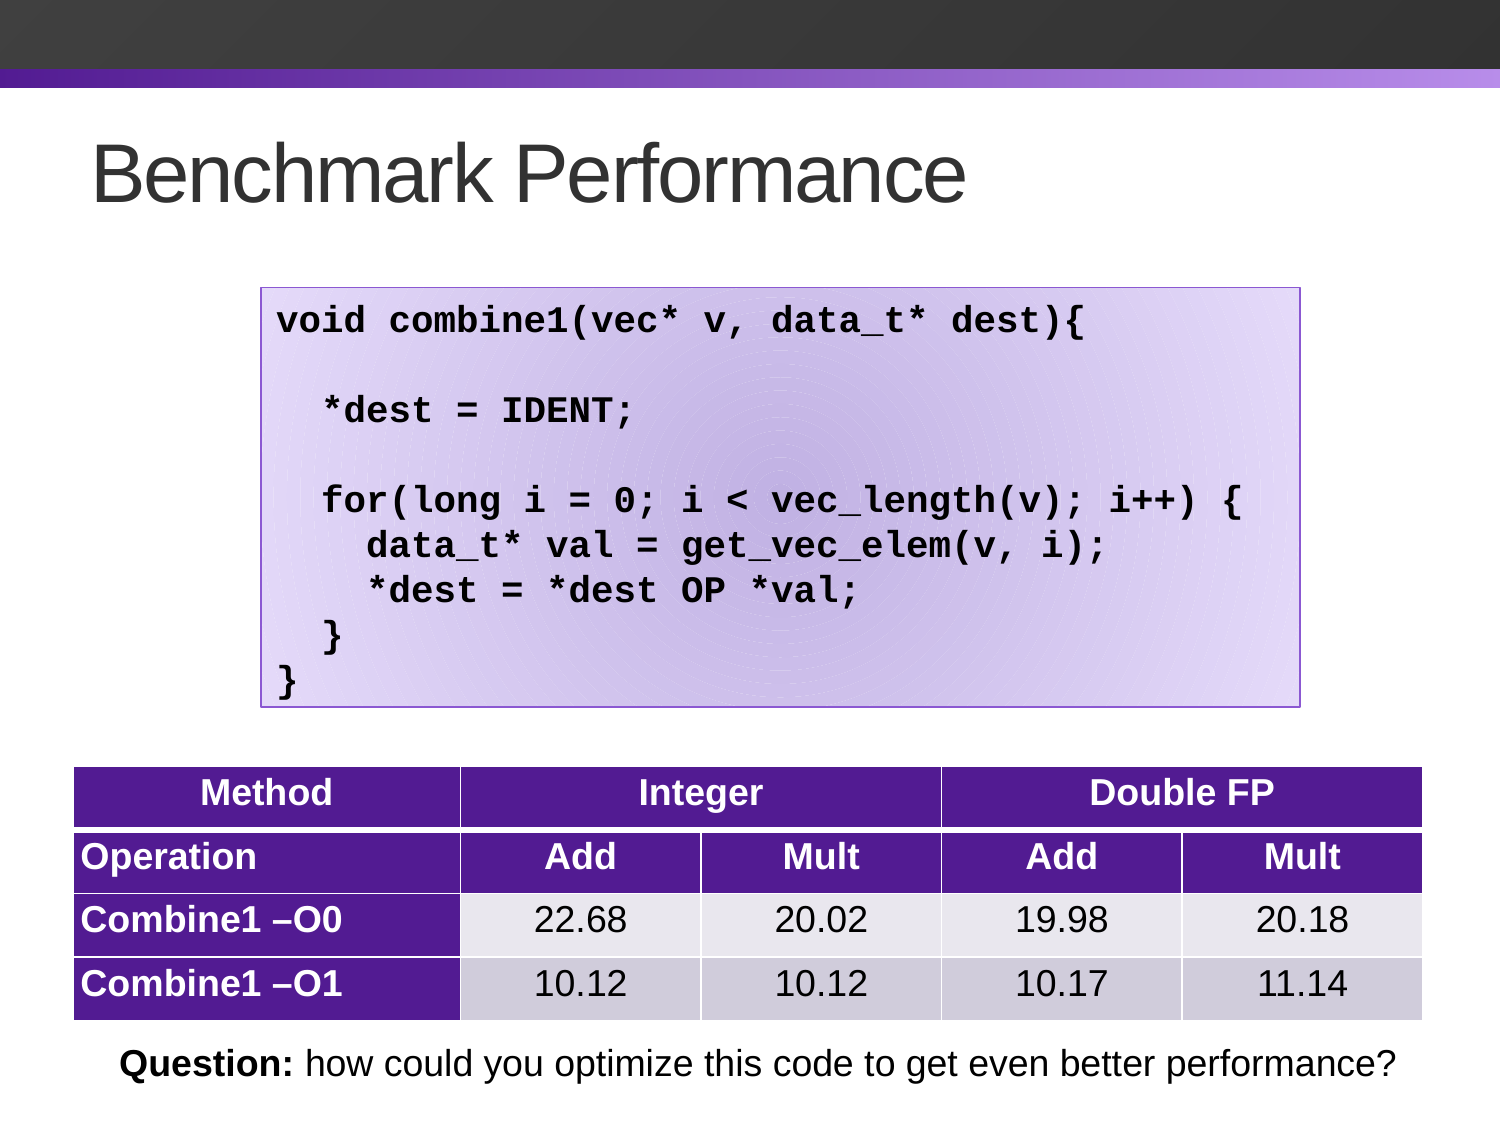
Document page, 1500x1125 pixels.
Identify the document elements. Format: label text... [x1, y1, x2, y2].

table_cell Mult [702, 833, 941, 893]
table_header 10.12 [702, 958, 941, 1020]
table_header Combine1 –O1 [74, 958, 460, 1020]
table_header 10.17 [942, 958, 1181, 1020]
table_cell 20.02 [702, 894, 941, 956]
table_cell 19.98 [942, 894, 1181, 956]
table_cell Mult [1183, 833, 1422, 893]
table_header 10.12 [461, 958, 700, 1020]
text_box Question: how could you optimize this code to get even better performance? [104, 1031, 1413, 1092]
table_cell Add [942, 833, 1181, 893]
table_cell 22.68 [461, 894, 700, 956]
table_header 11.14 [1183, 958, 1422, 1020]
table_header Method [74, 767, 460, 827]
table_cell 20.18 [1183, 894, 1422, 956]
title Benchmark Performance [75, 87, 1425, 250]
table_header Double FP [942, 767, 1422, 827]
table_header Integer [461, 767, 941, 827]
table_cell Operation [74, 833, 460, 893]
text_box void combine1(vec* v, data_t* dest){ *dest = IDENT; for(long i = 0; i < vec_length(v); i++) { data_t* val = get_vec_elem(v, i); *dest = *dest OP *val; } } [260, 287, 1301, 708]
table_cell Combine1 –O0 [74, 894, 460, 956]
table_cell Add [461, 833, 700, 893]
